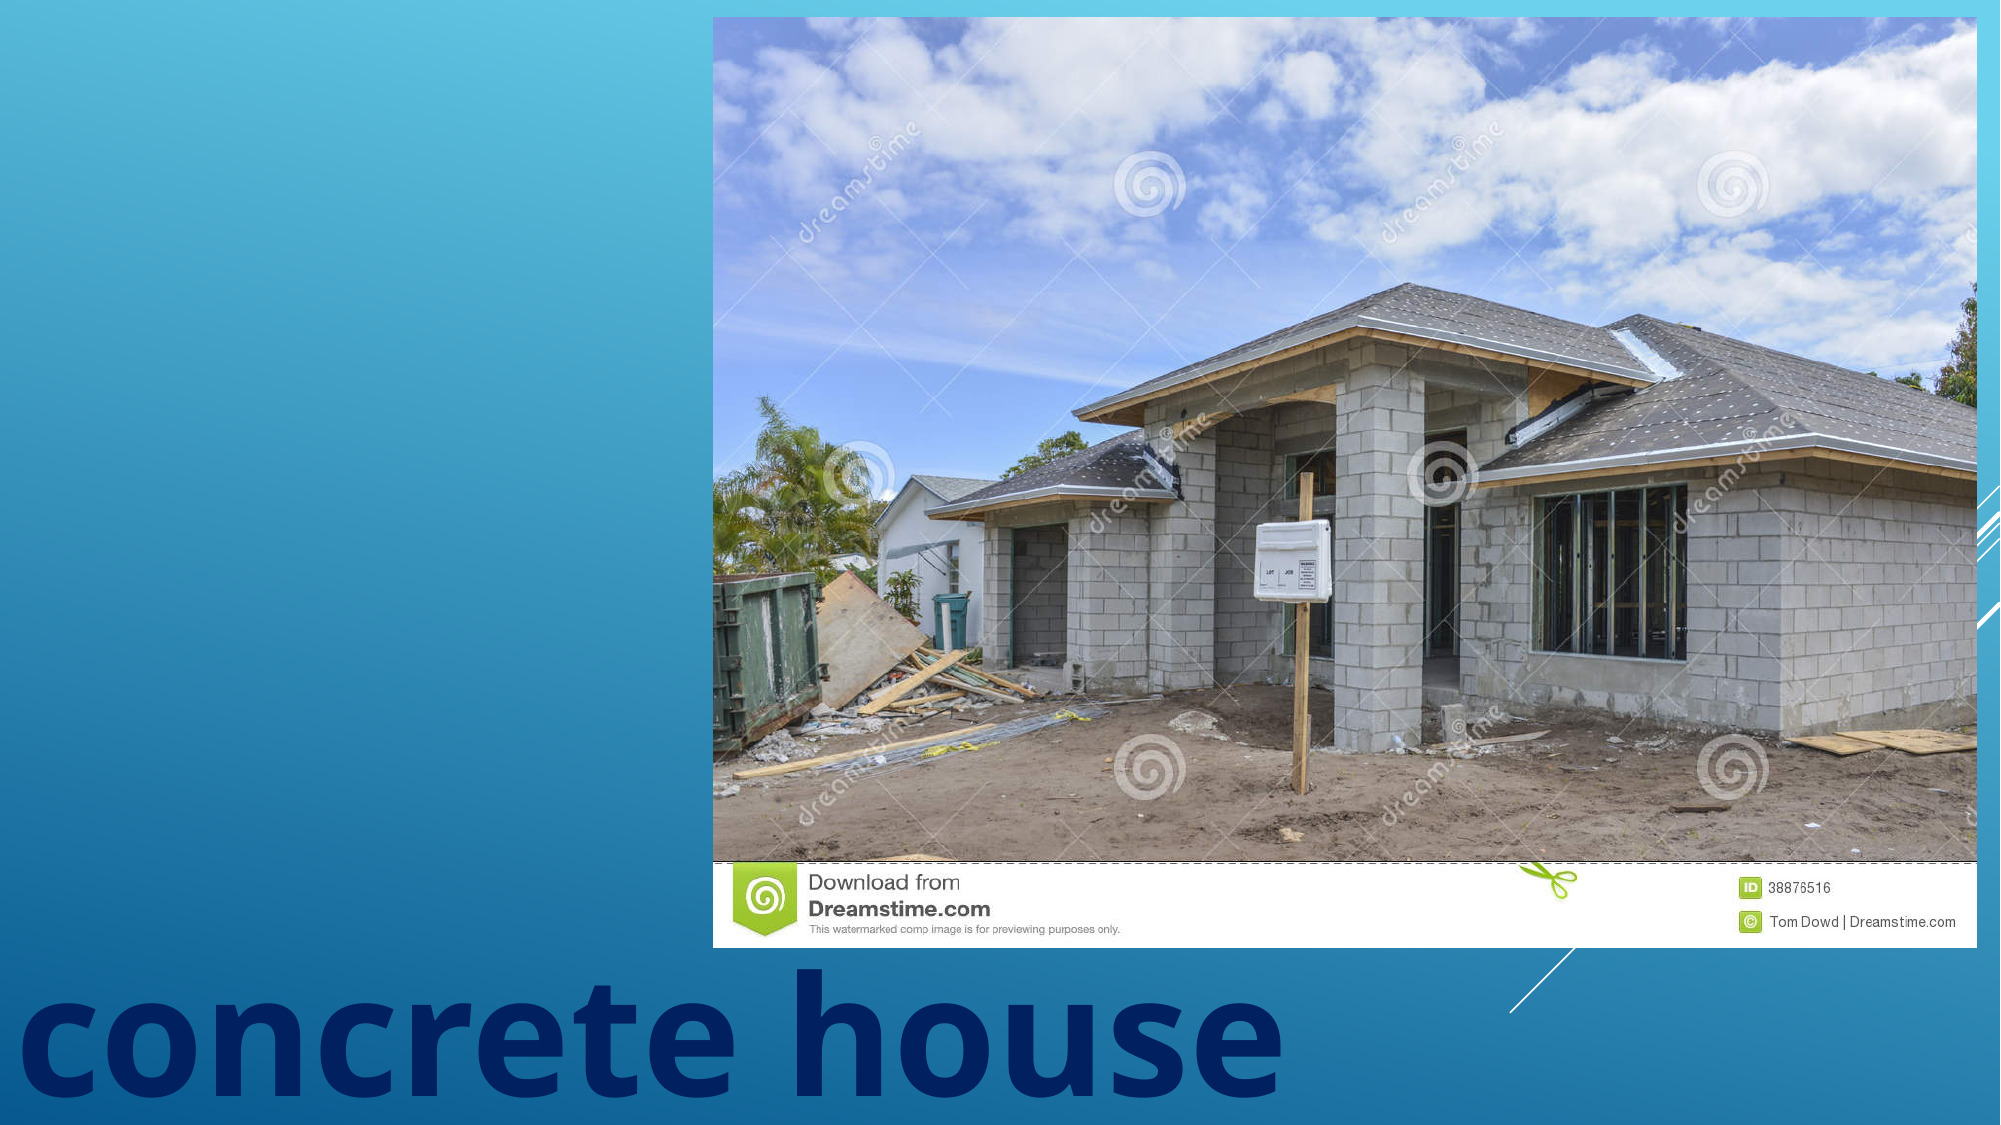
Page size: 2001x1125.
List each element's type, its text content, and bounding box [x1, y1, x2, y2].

picture [712, 16, 1977, 949]
list concrete house [0, 922, 1348, 1125]
